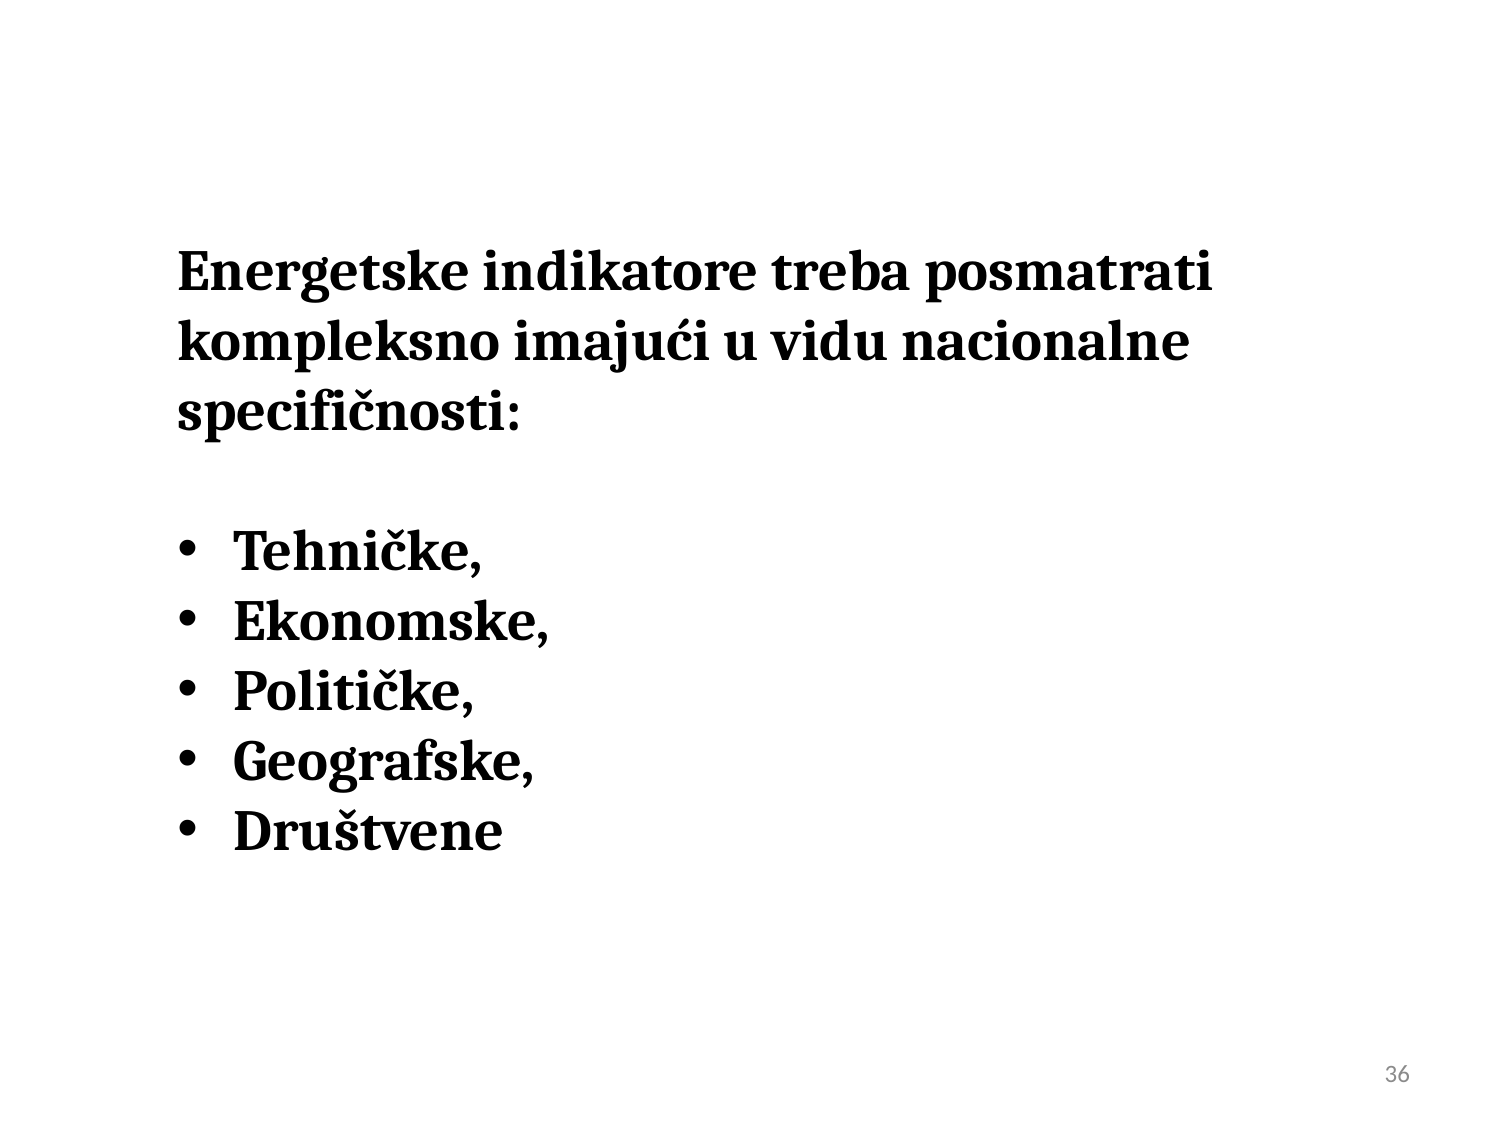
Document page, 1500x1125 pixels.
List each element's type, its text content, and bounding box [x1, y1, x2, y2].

slide_number 36 [1074, 1042, 1425, 1103]
text_box Energetske indikatore treba posmatrati kompleksno imajući u vidu nacionalne specifičnosti: Tehničke, Ekonomske, Političke, Geografske, Društvene [162, 224, 1350, 870]
